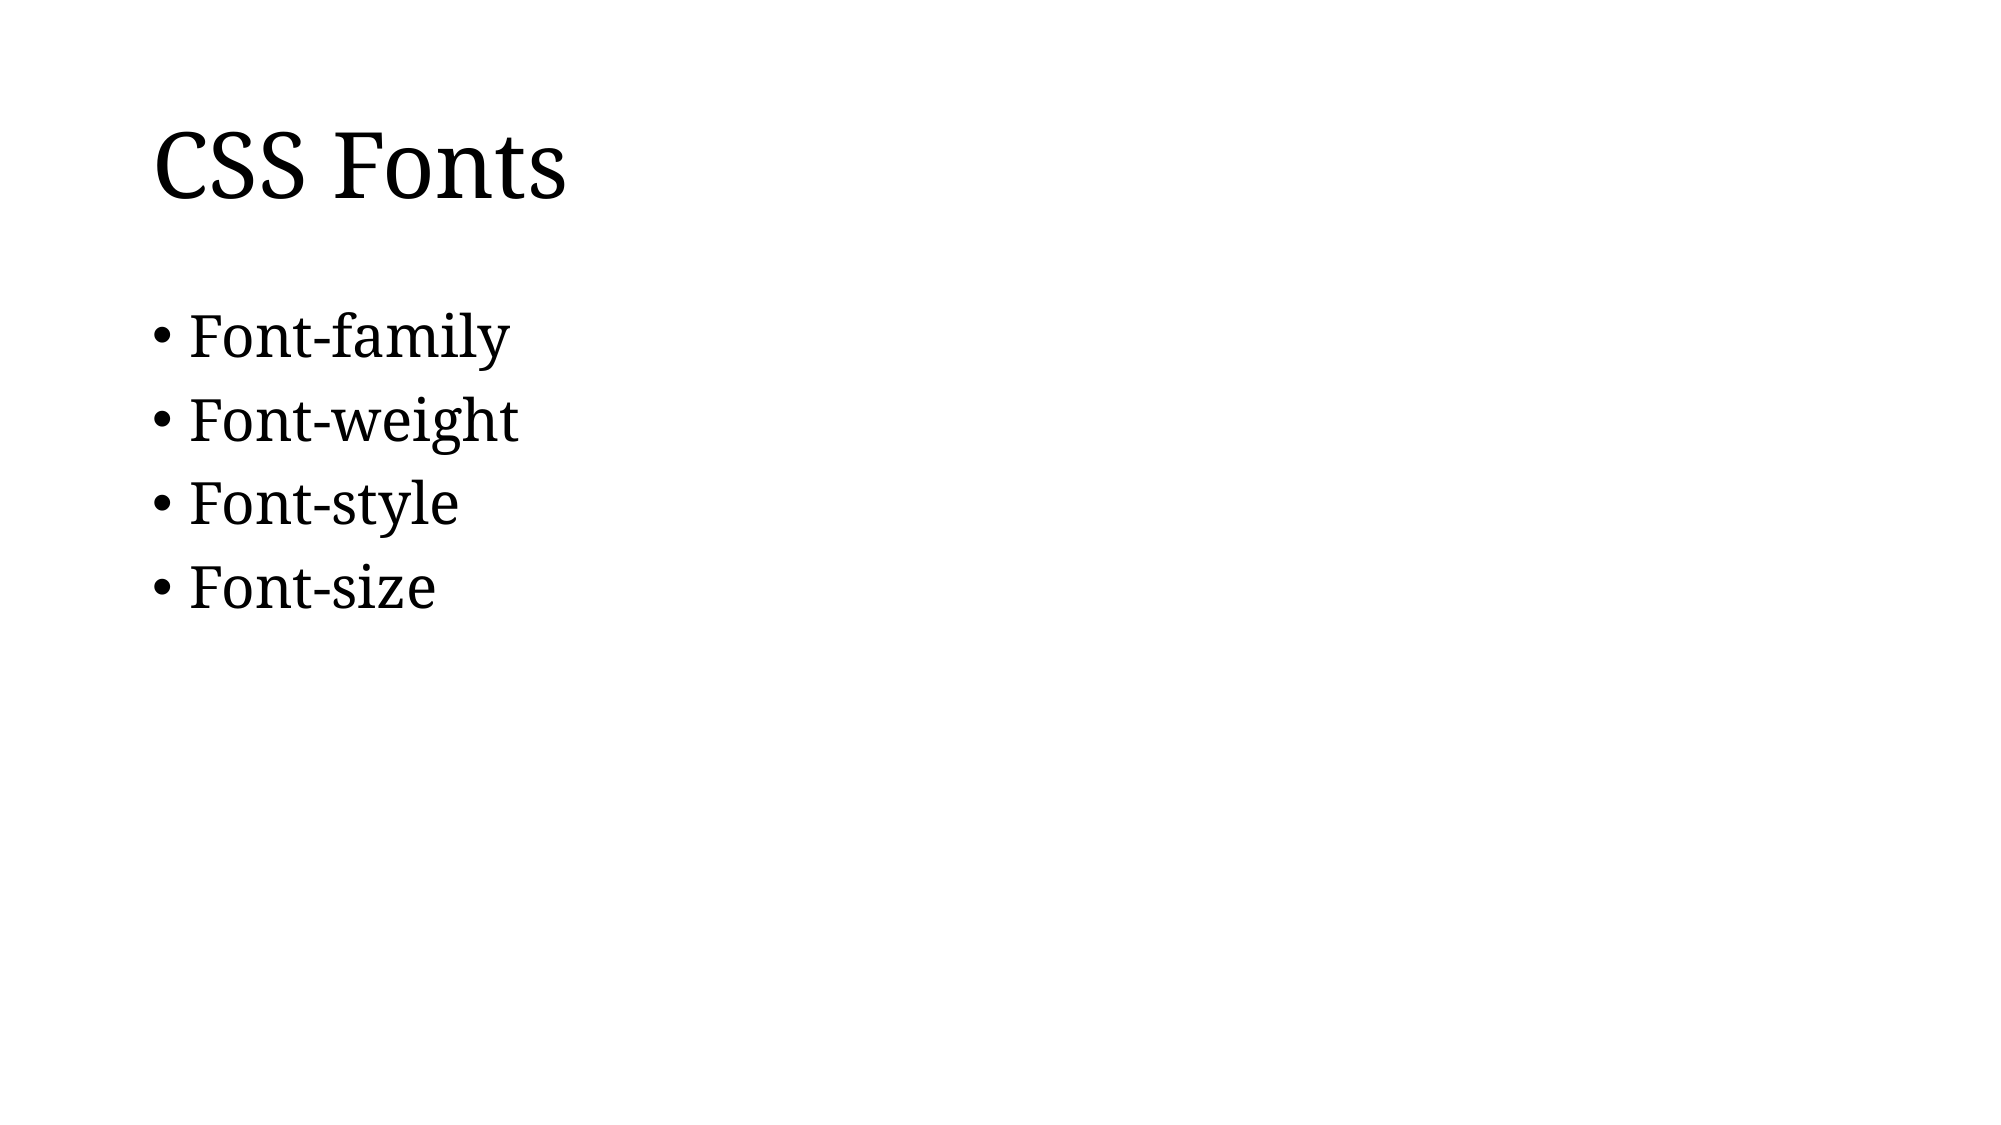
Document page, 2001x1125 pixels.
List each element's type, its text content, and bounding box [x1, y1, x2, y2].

title CSS Fonts [137, 59, 1863, 278]
list Font-family Font-weight Font-style Font-size [137, 299, 1863, 1014]
